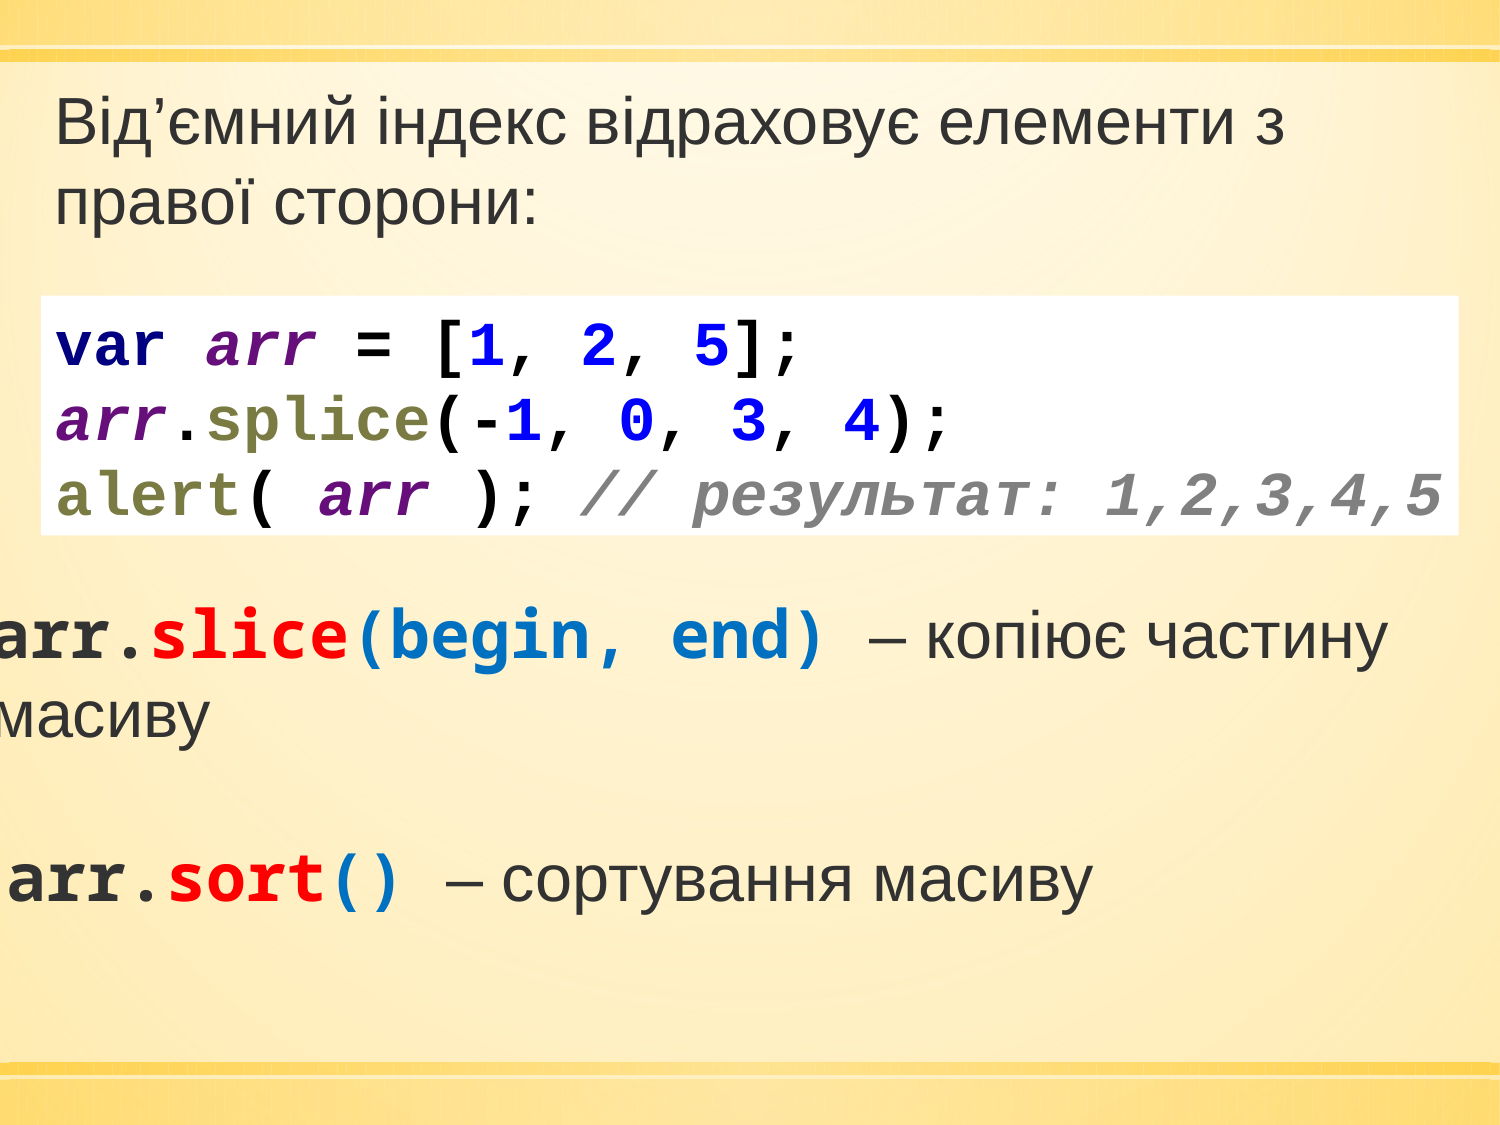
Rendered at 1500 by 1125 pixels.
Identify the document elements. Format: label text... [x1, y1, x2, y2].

picture [0, 45, 1500, 49]
text_box arr.sort() – сортування масиву [0, 826, 1110, 922]
text_box var arr = [1, 2, 5]; arr.splice(-1, 0, 3, 4); alert( arr ); // результат: 1,2,3,4,5 [40, 295, 1459, 536]
picture [0, 1075, 1500, 1079]
picture [0, 62, 1500, 1062]
text_box Від’ємний індекс відраховує елементи з правої сторони: [39, 70, 1321, 246]
text_box arr.slice(begin, end) – копіює частину масиву [0, 583, 1423, 759]
